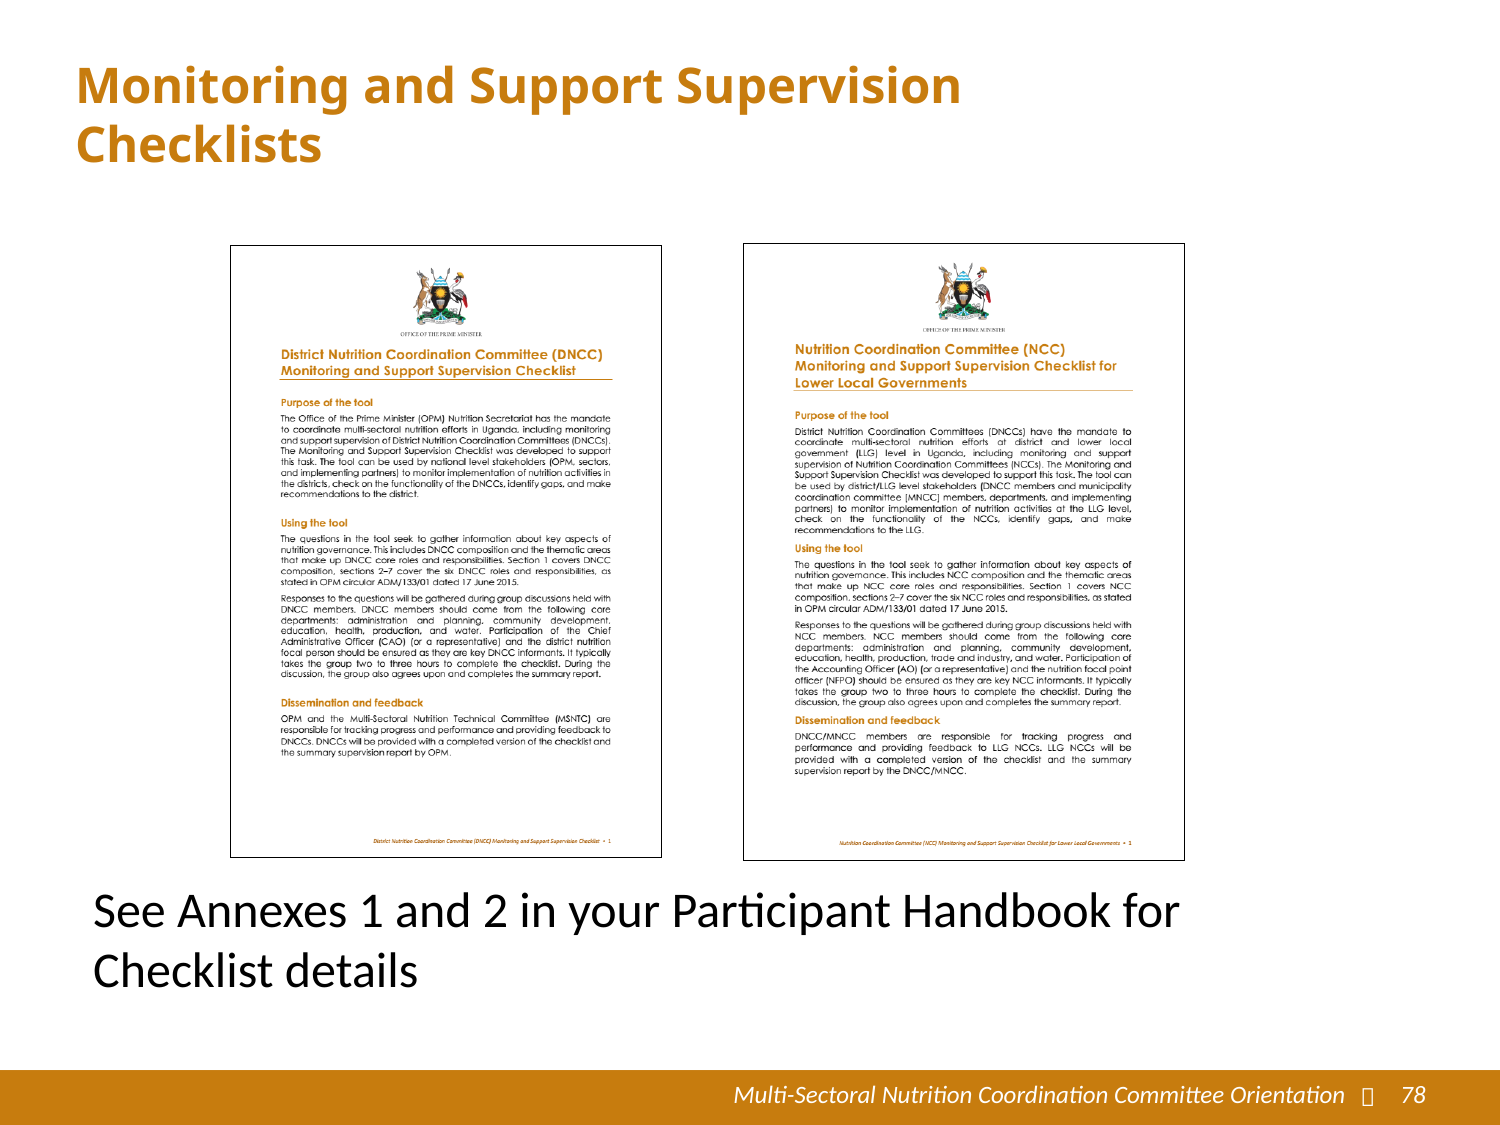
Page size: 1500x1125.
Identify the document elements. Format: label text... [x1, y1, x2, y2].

text_box See Annexes 1 and 2 in your Participant Handbook for Checklist details [78, 869, 1315, 1005]
title Monitoring and Support Supervision Checklists [75, 54, 1425, 174]
picture [743, 243, 1185, 861]
picture [229, 245, 663, 858]
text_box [0, 1070, 1500, 1125]
